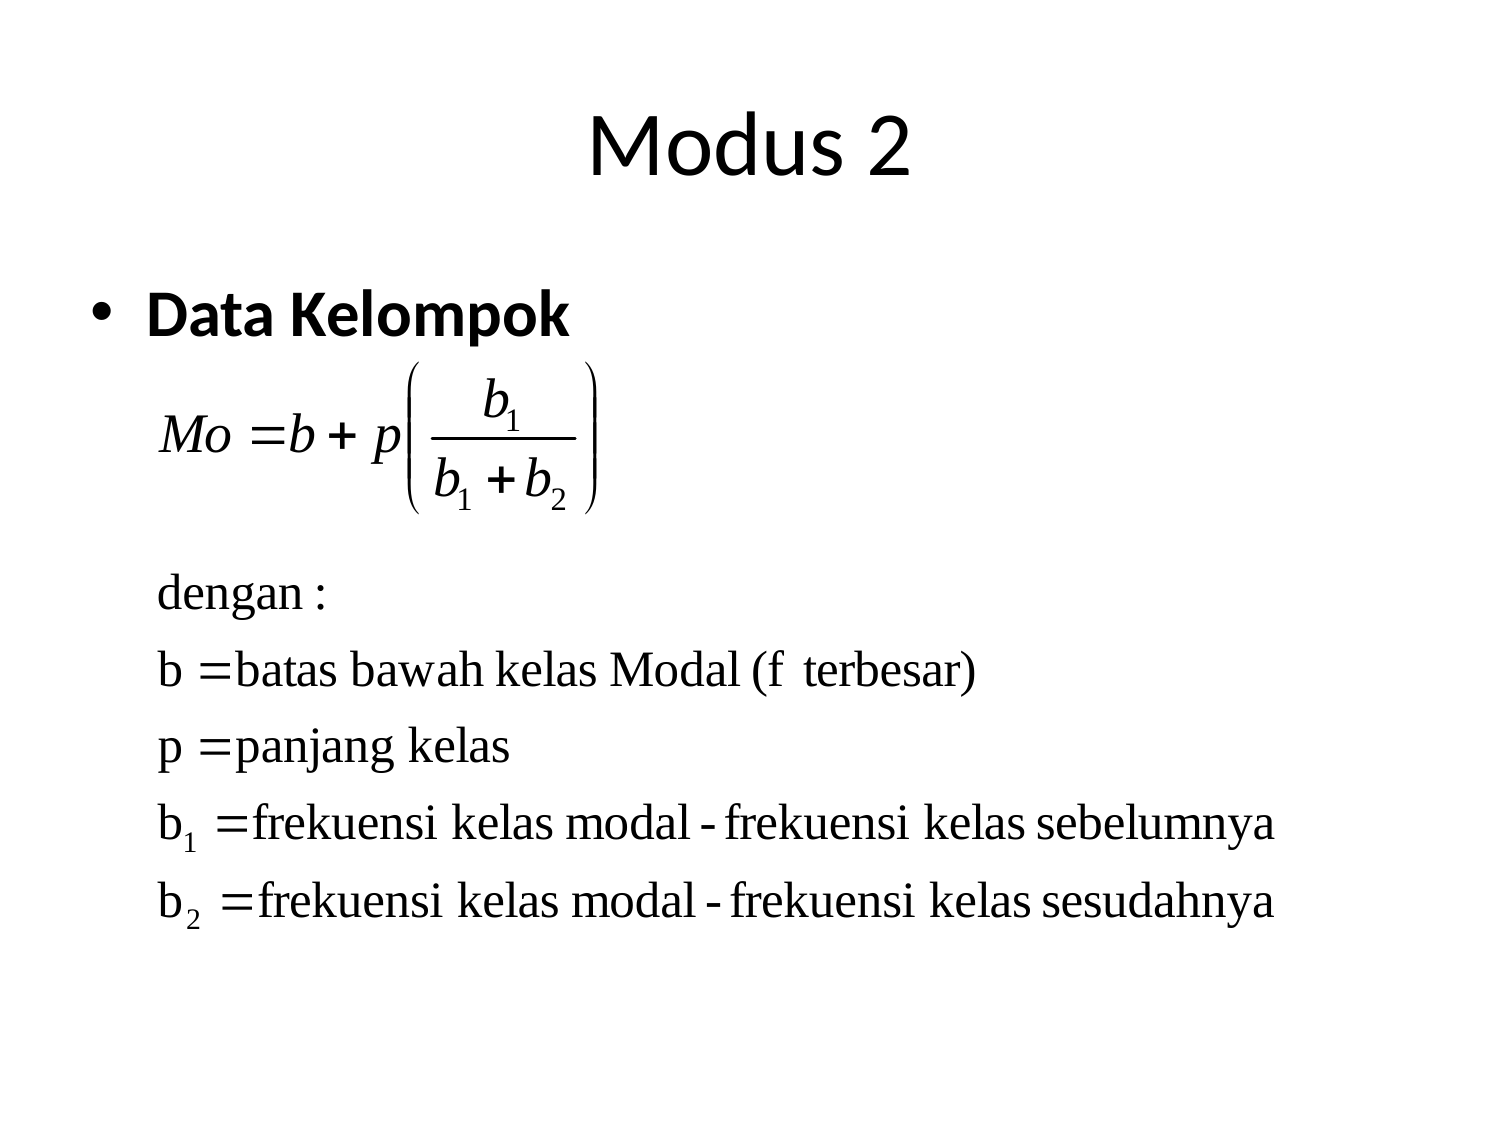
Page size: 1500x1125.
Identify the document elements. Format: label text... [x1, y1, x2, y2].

list Data Kelompok [75, 262, 1425, 1005]
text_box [149, 562, 1288, 942]
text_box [149, 349, 612, 528]
title Modus 2 [75, 45, 1425, 233]
